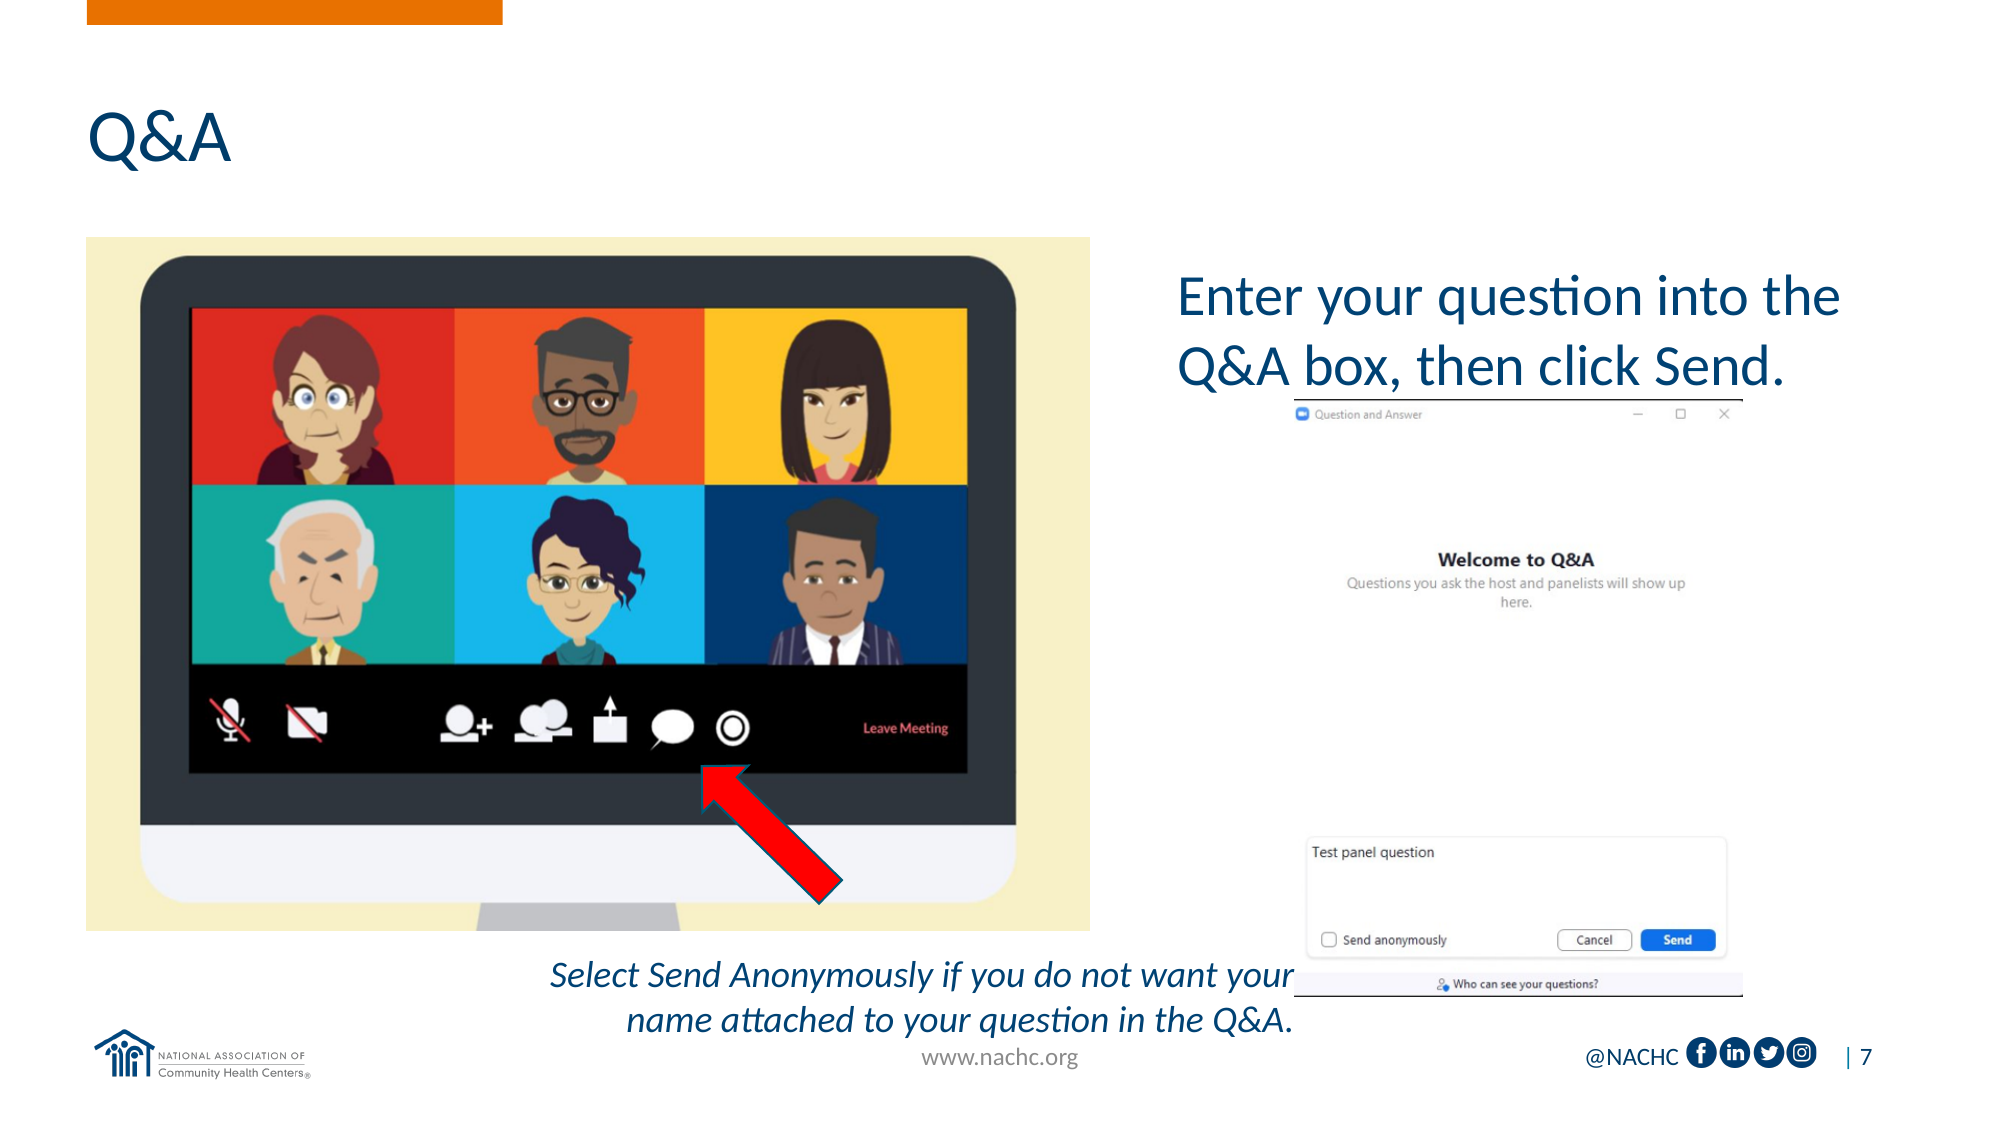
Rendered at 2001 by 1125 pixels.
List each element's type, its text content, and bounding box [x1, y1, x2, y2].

text_box Select Send Anonymously if you do not want your name attached to your question in the Q&A. [484, 943, 1310, 1048]
slide_number | 7 [1437, 1025, 1888, 1085]
title Q&A [86, 100, 1875, 200]
footer www.nachc.org [805, 1048, 1195, 1085]
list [86, 237, 1090, 931]
picture [1294, 399, 1743, 997]
text_box Enter your question into the Q&A box, then click Send. [1162, 249, 1875, 885]
